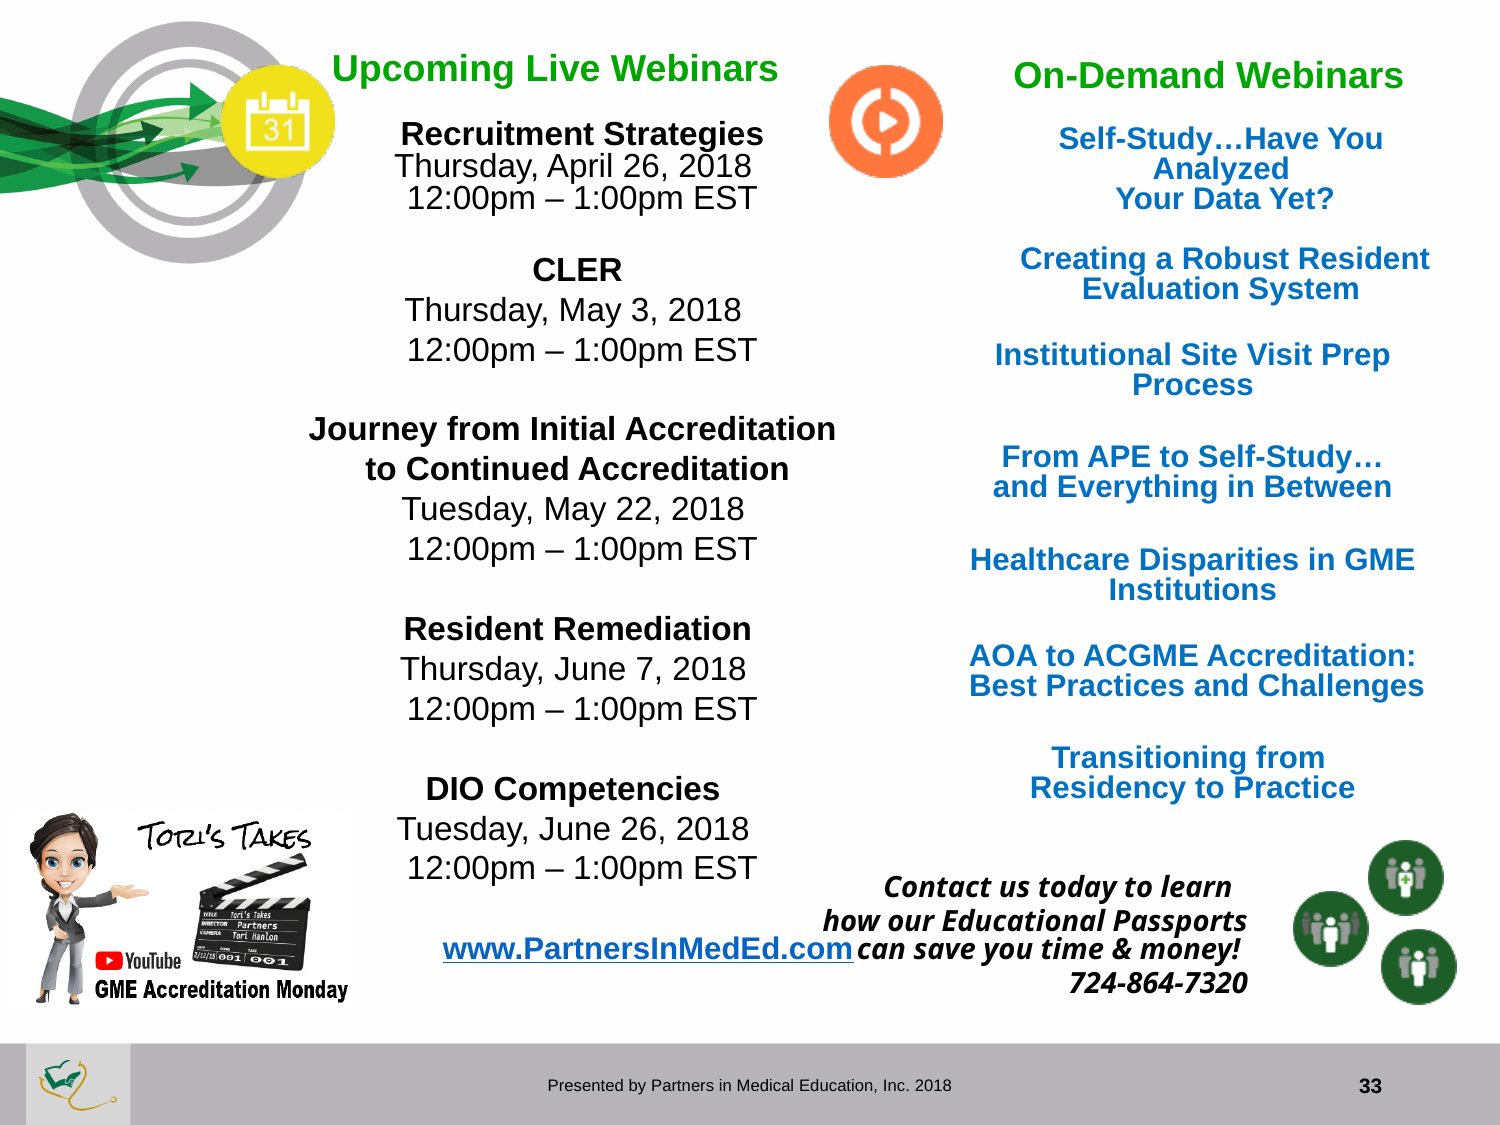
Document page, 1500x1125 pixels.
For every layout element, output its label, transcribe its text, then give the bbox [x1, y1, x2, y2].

slide_number 33 [1059, 1055, 1397, 1116]
text_box Contact us today to learn how our Educational Passports can save you time & money! 724-864-7320 [902, 868, 1263, 1007]
picture [0, 0, 1500, 1125]
text_box On-Demand Webinars Self-Study…Have You Analyzed Your Data Yet? Creating a Robust Resident Evaluation System Institutional Site Visit Prep Process From APE to Self-Study… and Everything in Between Healthcare Disparities in GME Institutions AOA to ACGME Accreditation: Best Practices and Challenges Transitioning from Residency to Practice [929, 0, 1457, 853]
text_box Upcoming Live Webinars Recruitment Strategies Thursday, April 26, 2018 12:00pm – 1:00pm EST CLER Thursday, May 3, 2018 12:00pm – 1:00pm EST Journey from Initial Accreditation to Continued Accreditation Tuesday, May 22, 2018 12:00pm – 1:00pm EST Resident Remediation Thursday, June 7, 2018 12:00pm – 1:00pm EST DIO Competencies Tuesday, June 26, 2018 12:00pm – 1:00pm EST www.PartnersInMedEd.com [188, 1, 902, 1056]
footer Presented by Partners in Medical Education, Inc. 2018 [496, 1055, 1004, 1116]
